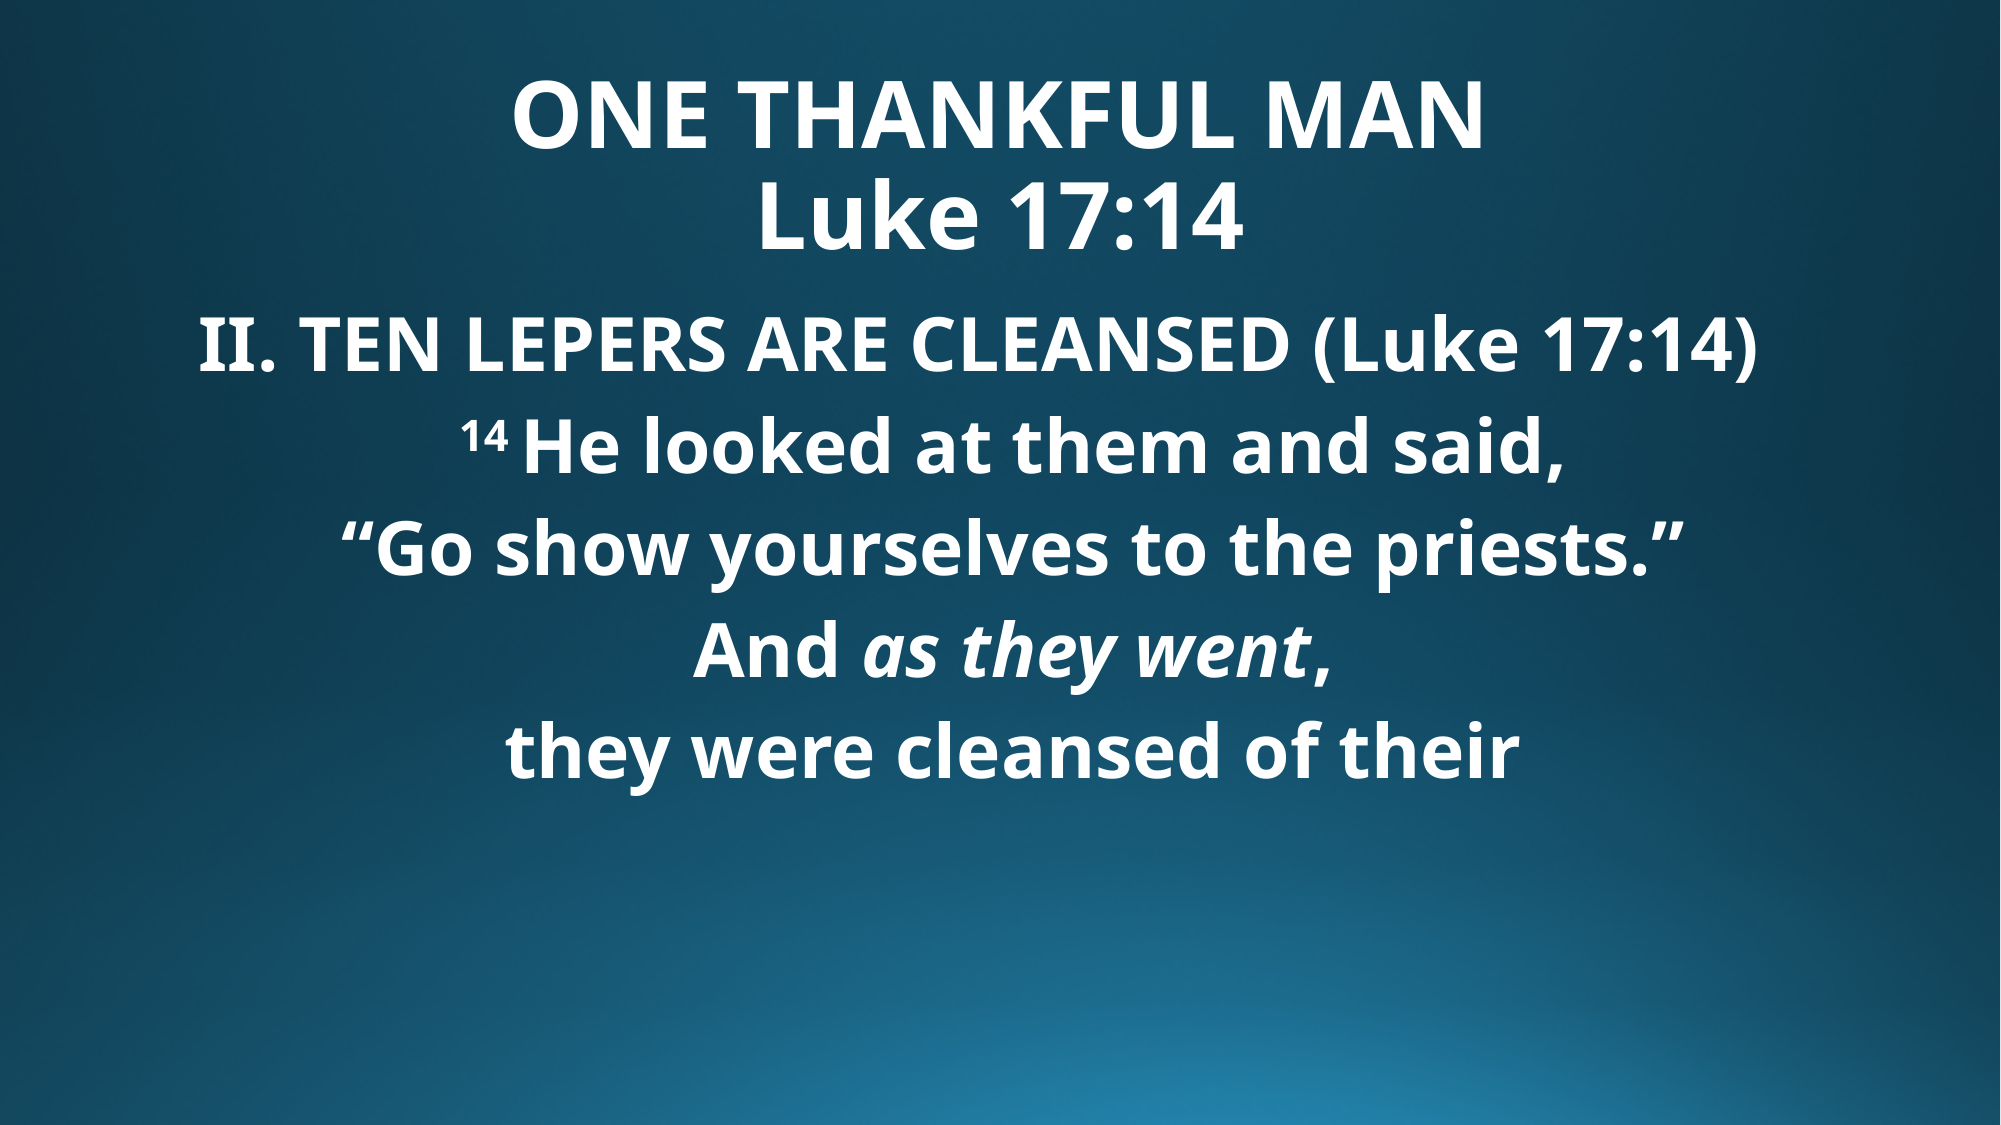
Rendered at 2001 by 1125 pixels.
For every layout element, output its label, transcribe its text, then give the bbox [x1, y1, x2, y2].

list II. TEN LEPERS ARE CLEANSED (Luke 17:14) 14 He looked at them and said, “Go show yourselves to the priests.” And as they went, they were cleansed of their [183, 299, 1863, 1014]
picture [0, 0, 2001, 1125]
title ONE THANKFUL MAN Luke 17:14 [137, 59, 1863, 278]
